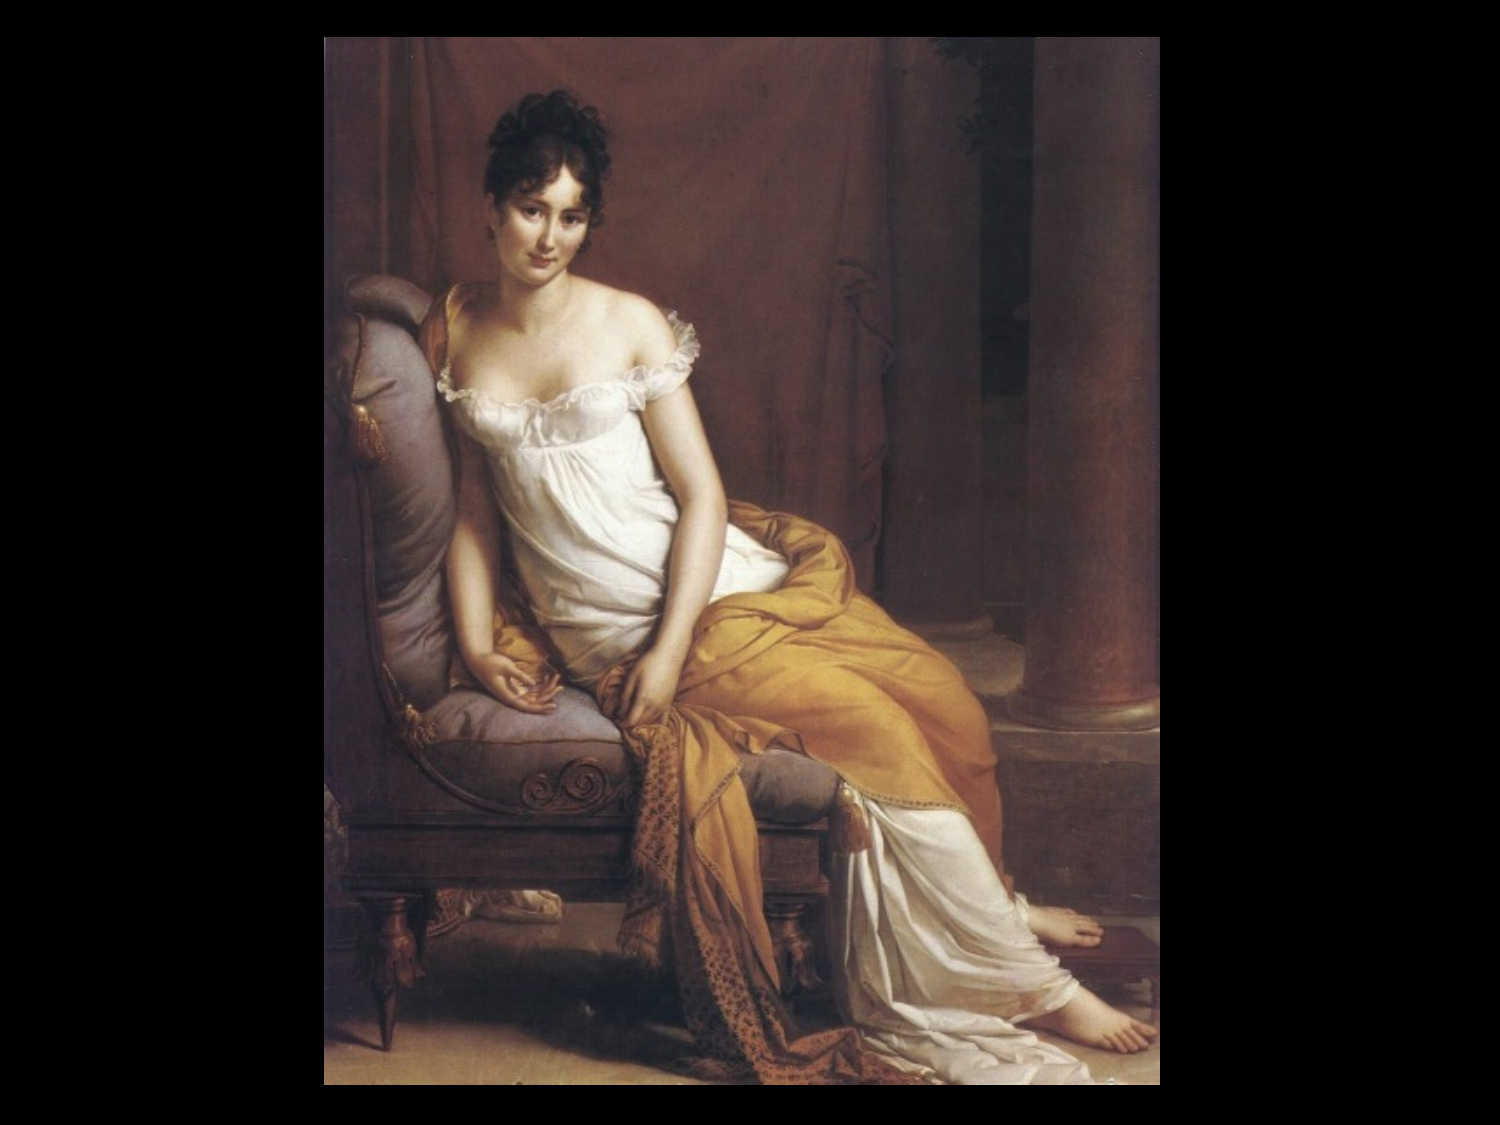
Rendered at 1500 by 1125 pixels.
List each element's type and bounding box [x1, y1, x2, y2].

picture [324, 37, 1160, 1086]
